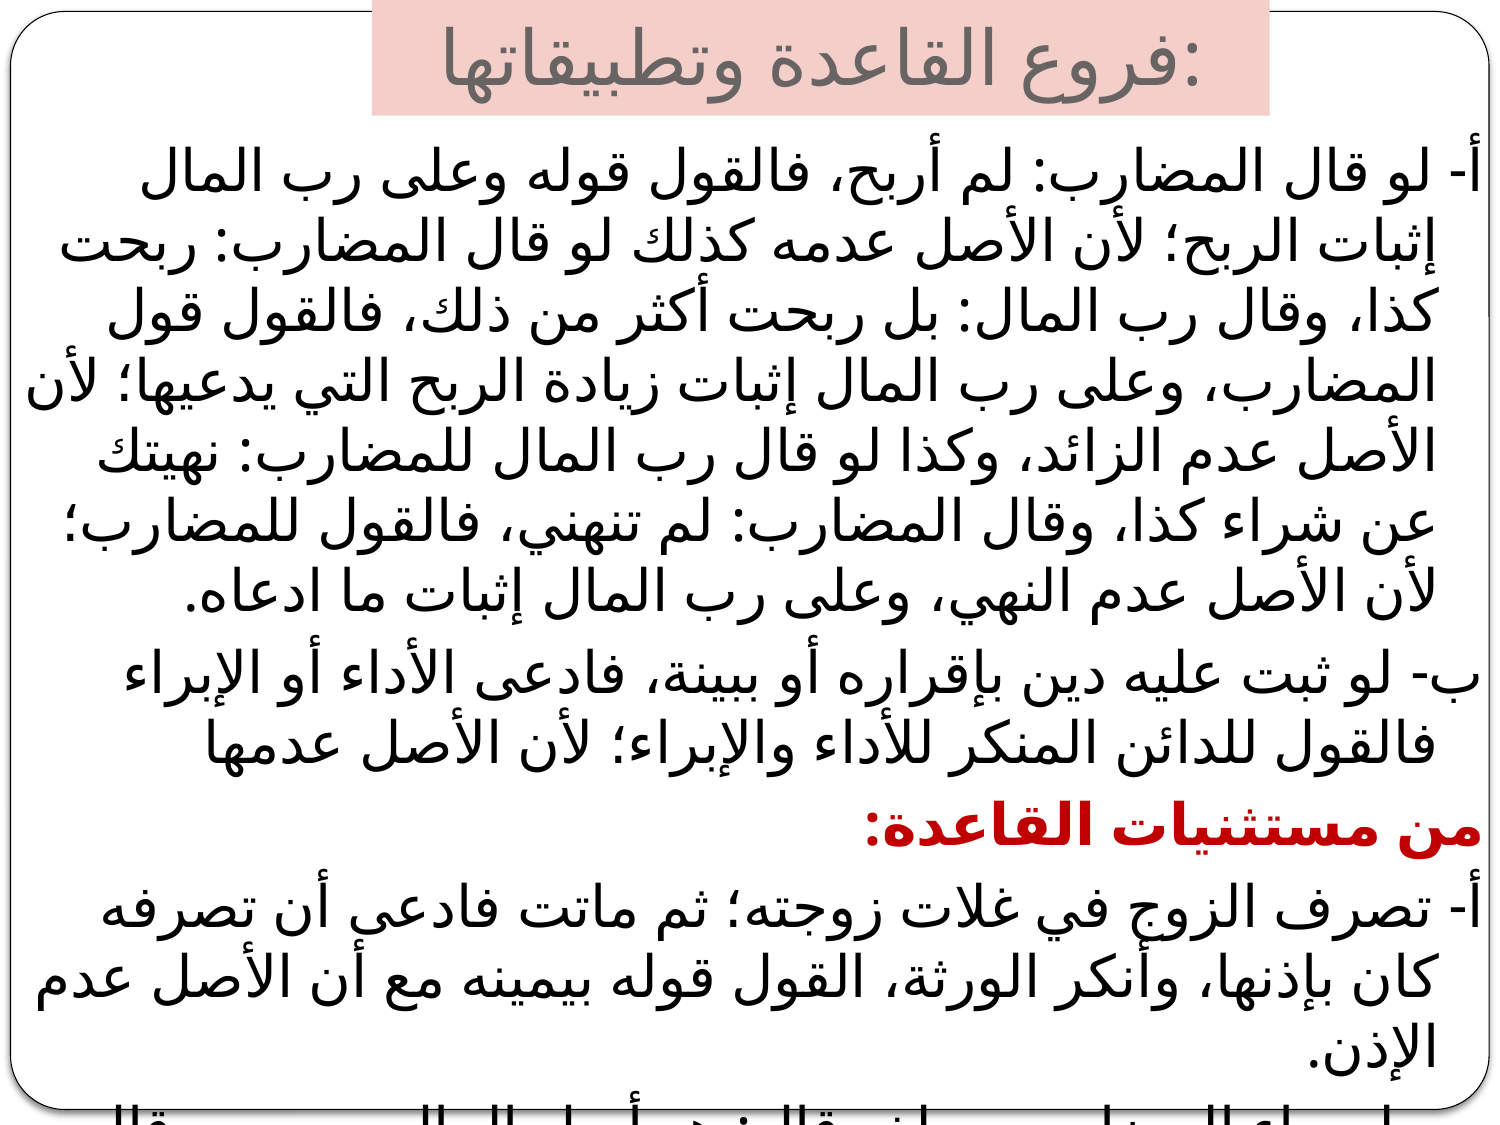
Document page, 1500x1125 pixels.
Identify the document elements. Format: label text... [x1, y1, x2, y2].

list أ- لو قال المضارب: لم أربح، فالقول قوله وعلى رب المال إثبات الربح؛ لأن الأصل عدمه كذلك لو قال المضارب: ربحت كذا، وقال رب المال: بل ربحت أكثر من ذلك، فالقول قول المضارب، وعلى رب المال إثبات زيادة الربح التي يدعيها؛ لأن الأصل عدم الزائد، وكذا لو قال رب المال للمضارب: نهيتك عن شراء كذا، وقال المضارب: لم تنهني، فالقول للمضارب؛ لأن الأصل عدم النهي، وعلى رب المال إثبات ما ادعاه. ب- لو ثبت عليه دين بإقراره أو ببينة، فادعى الأداء أو الإبراء فالقول للدائن المنكر للأداء والإبراء؛ لأن الأصل عدمها من مستثنيات القاعدة: أ- تصرف الزوج في غلات زوجته؛ ثم ماتت فادعى أن تصرفه كان بإذنها، وأنكر الورثة، القول قوله بيمينه مع أن الأصل عدم الإذن. ب- لو جاء المضارب بمبلغ وقال: هو أصل المال وربحه، وقال رب المال: كله أصل المال، فالقول قول المضارب مع أن الأصل عدم الربح. [0, 125, 1500, 1125]
title فروع القاعدة وتطبيقاتها: [371, 0, 1270, 116]
